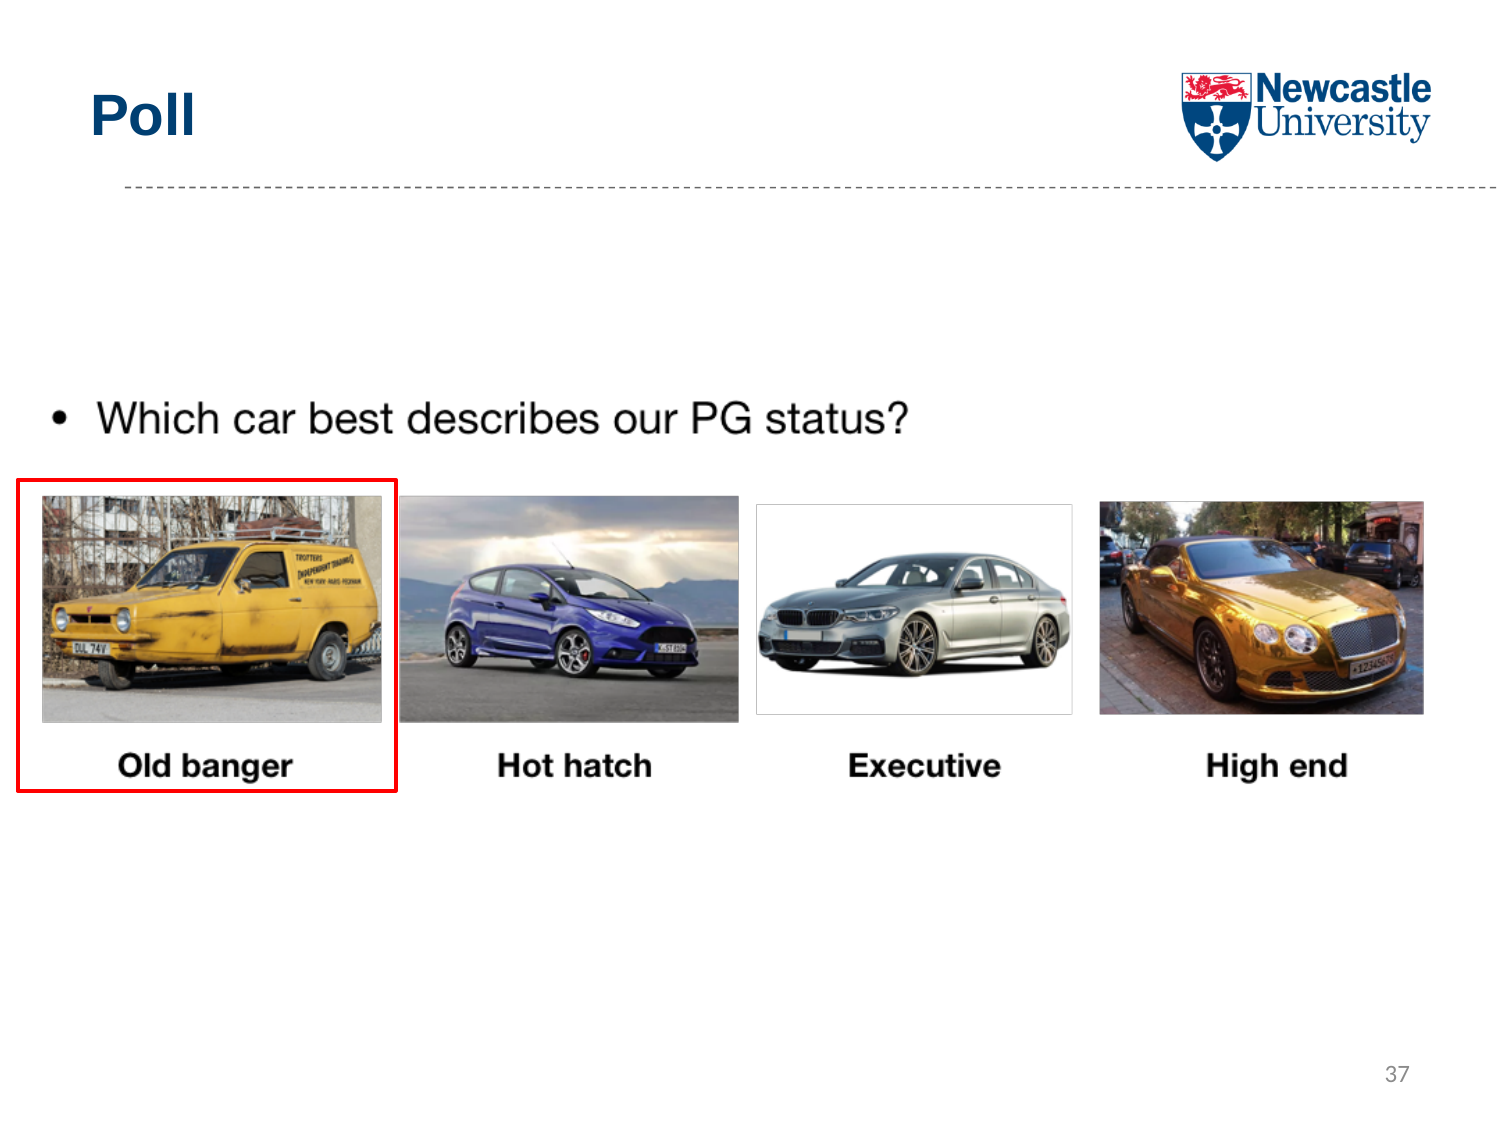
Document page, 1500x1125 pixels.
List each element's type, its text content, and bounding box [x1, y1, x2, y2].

title Poll [75, 66, 1425, 159]
slide_number 37 [1074, 1042, 1425, 1103]
text_box [16, 478, 37, 793]
picture [1175, 67, 1437, 167]
picture [41, 385, 1500, 792]
